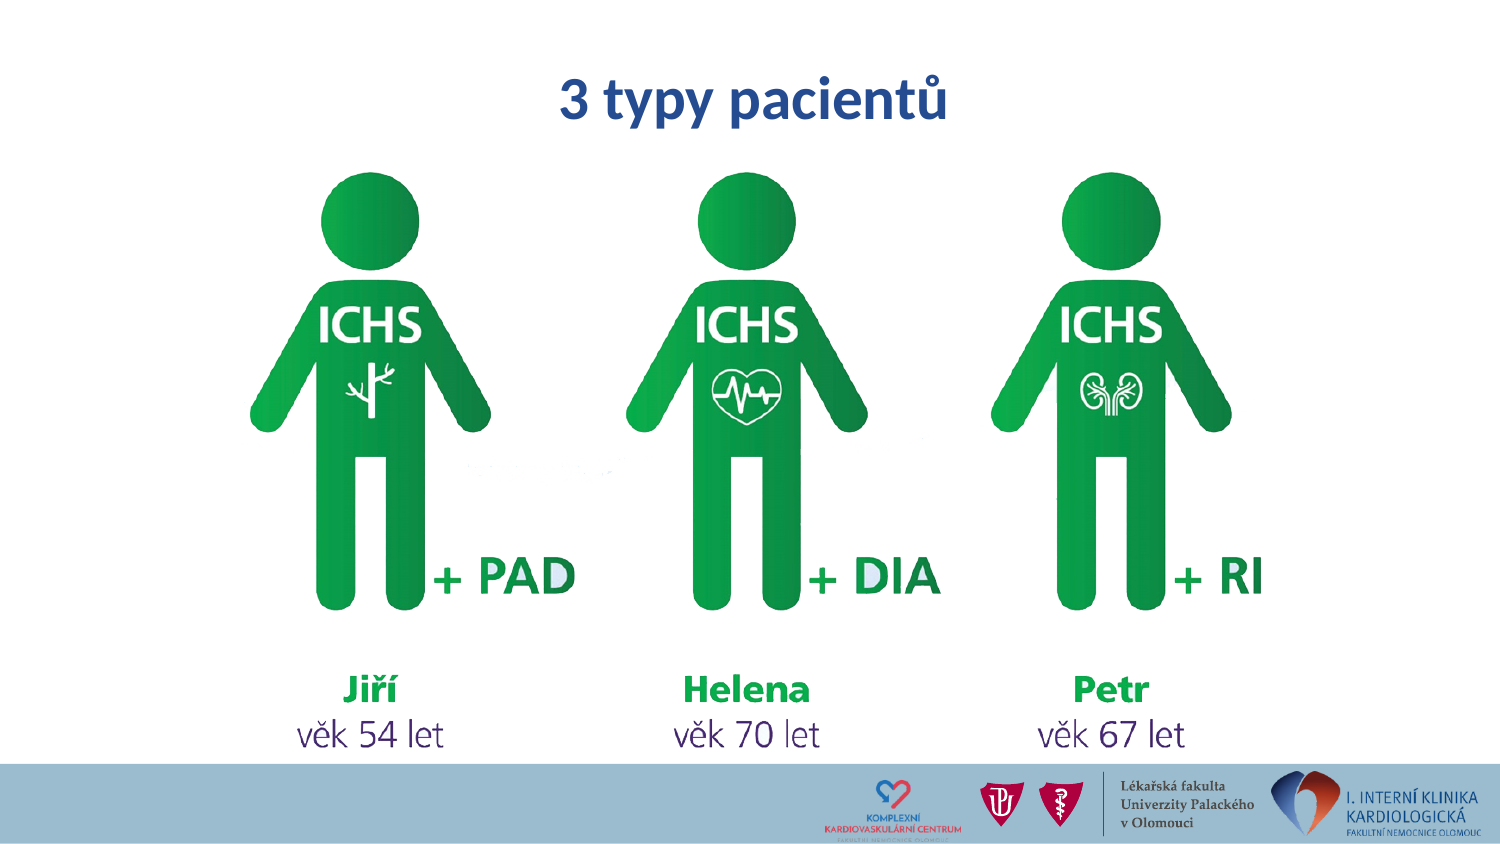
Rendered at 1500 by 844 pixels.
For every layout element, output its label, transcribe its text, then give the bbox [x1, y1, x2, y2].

picture [1271, 771, 1481, 836]
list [241, 162, 1267, 756]
title 3 typy pacientů [75, 61, 1434, 137]
picture [825, 779, 961, 842]
